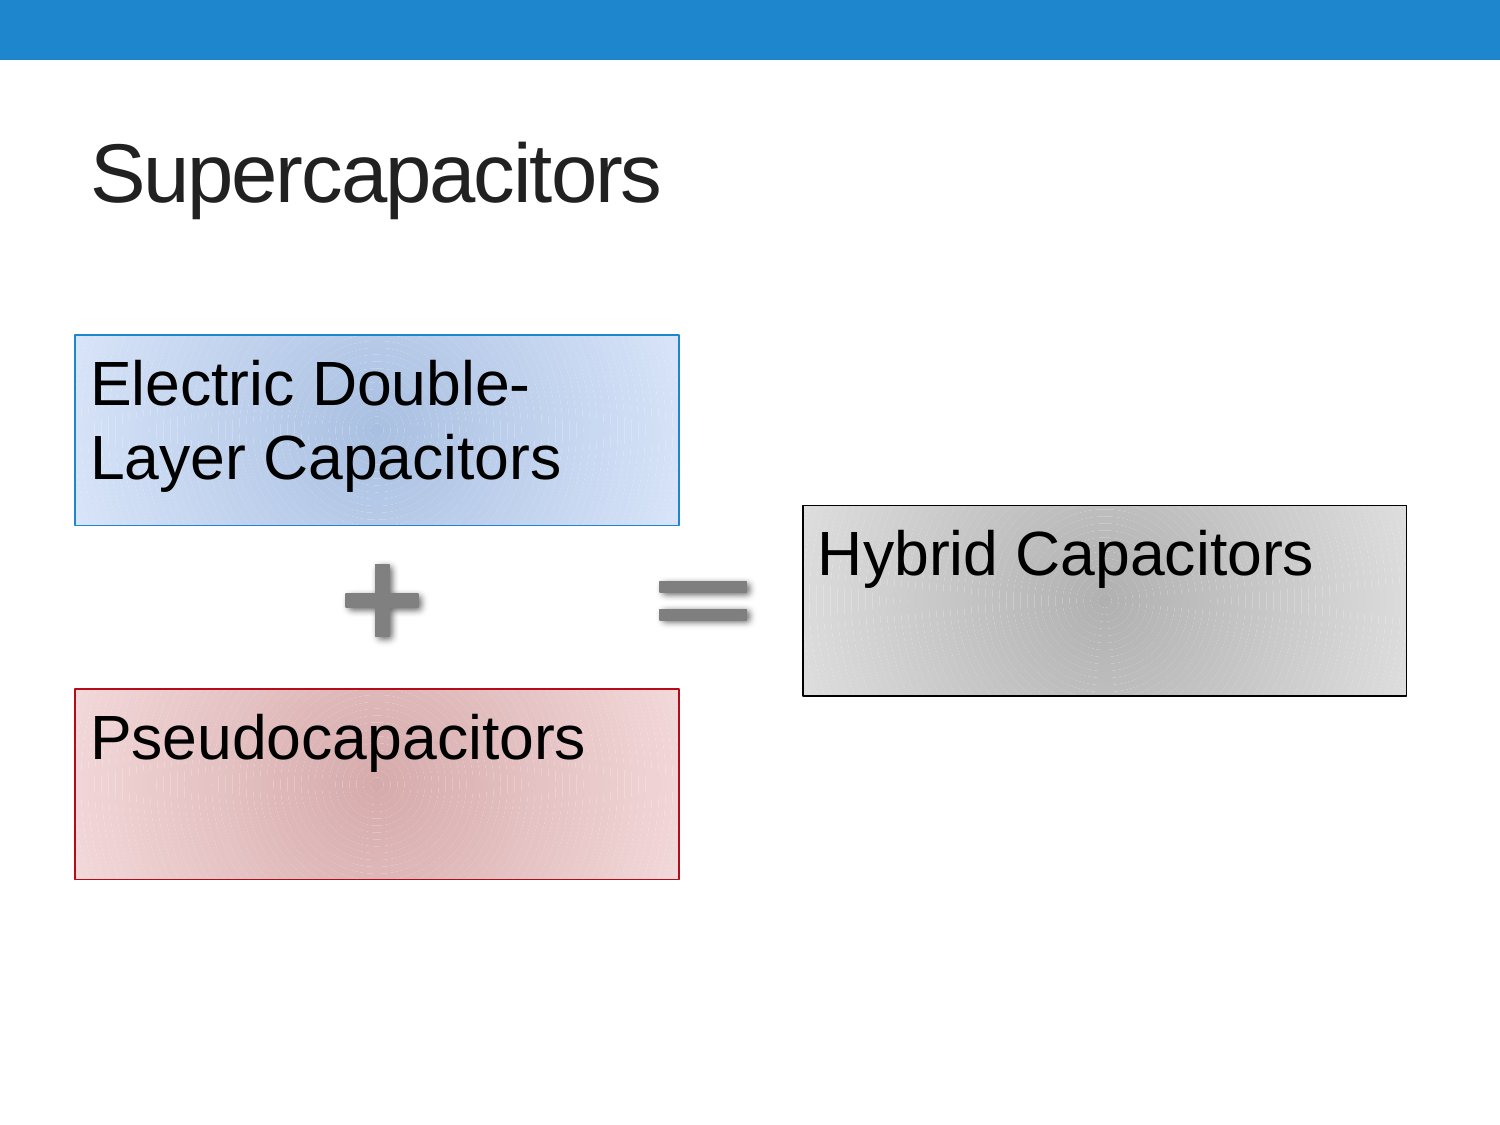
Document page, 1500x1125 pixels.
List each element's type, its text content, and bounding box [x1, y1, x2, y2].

title Supercapacitors [75, 87, 1425, 250]
text_box Hybrid Capacitors [802, 505, 1407, 697]
text_box [659, 609, 747, 621]
list Pseudocapacitors [74, 688, 680, 880]
text_box [345, 564, 419, 637]
text_box Electric Double-Layer Capacitors [74, 334, 680, 526]
text_box [659, 581, 747, 593]
